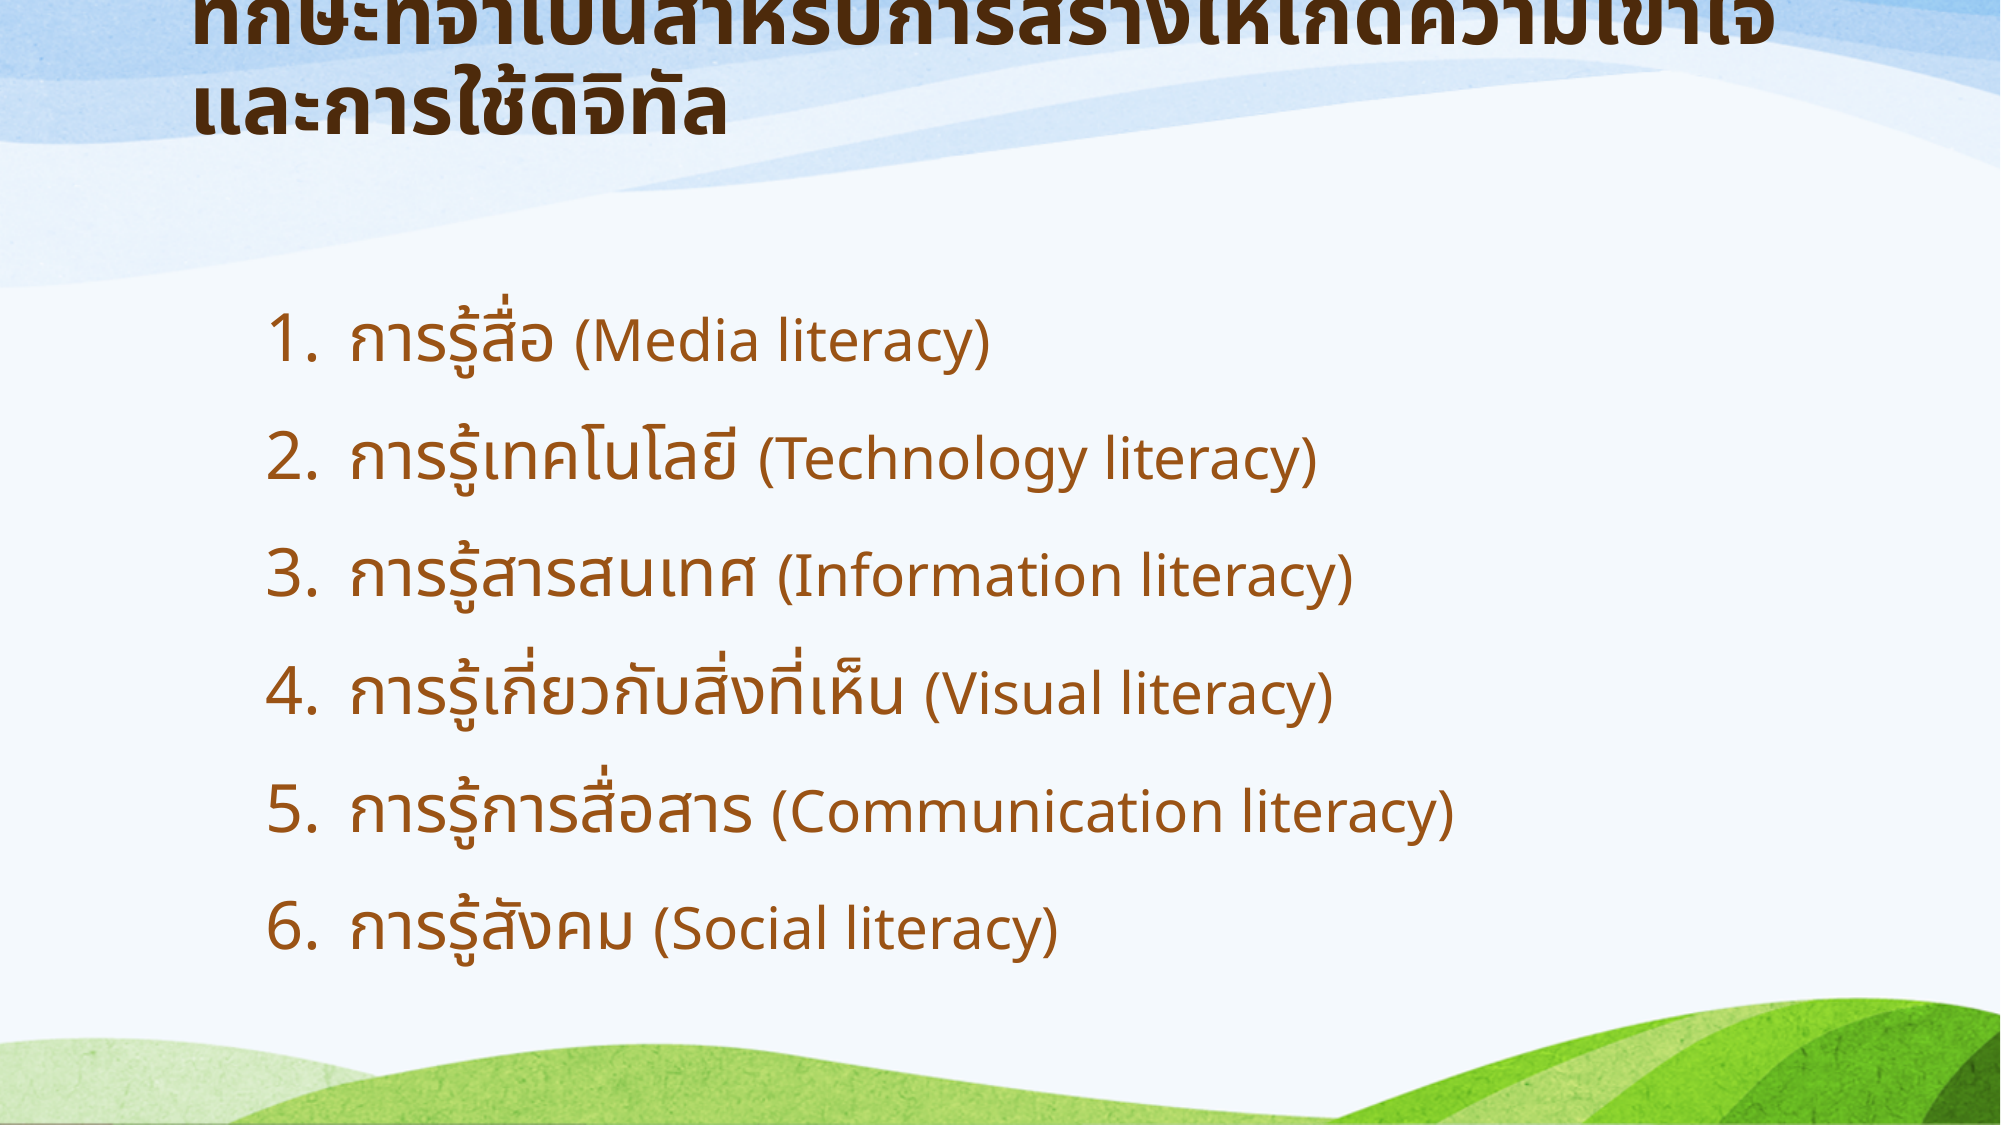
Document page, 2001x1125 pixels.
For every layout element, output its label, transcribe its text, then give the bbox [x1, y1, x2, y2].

picture [0, 0, 2001, 1125]
list การรู้สื่อ (Media literacy) การรู้เทคโนโลยี (Technology literacy) การรู้สารสนเทศ (Information literacy) การรู้เกี่ยวกับสิ่งที่เห็น (Visual literacy) การรู้การสื่อสาร (Communication literacy) การรู้สังคม (Social literacy) [174, 287, 1825, 982]
title ทักษะที่จำเป็นสำหรับการสร้างให้เกิดความเข้าใจและการใช้ดิจิทัล [174, 50, 1825, 250]
